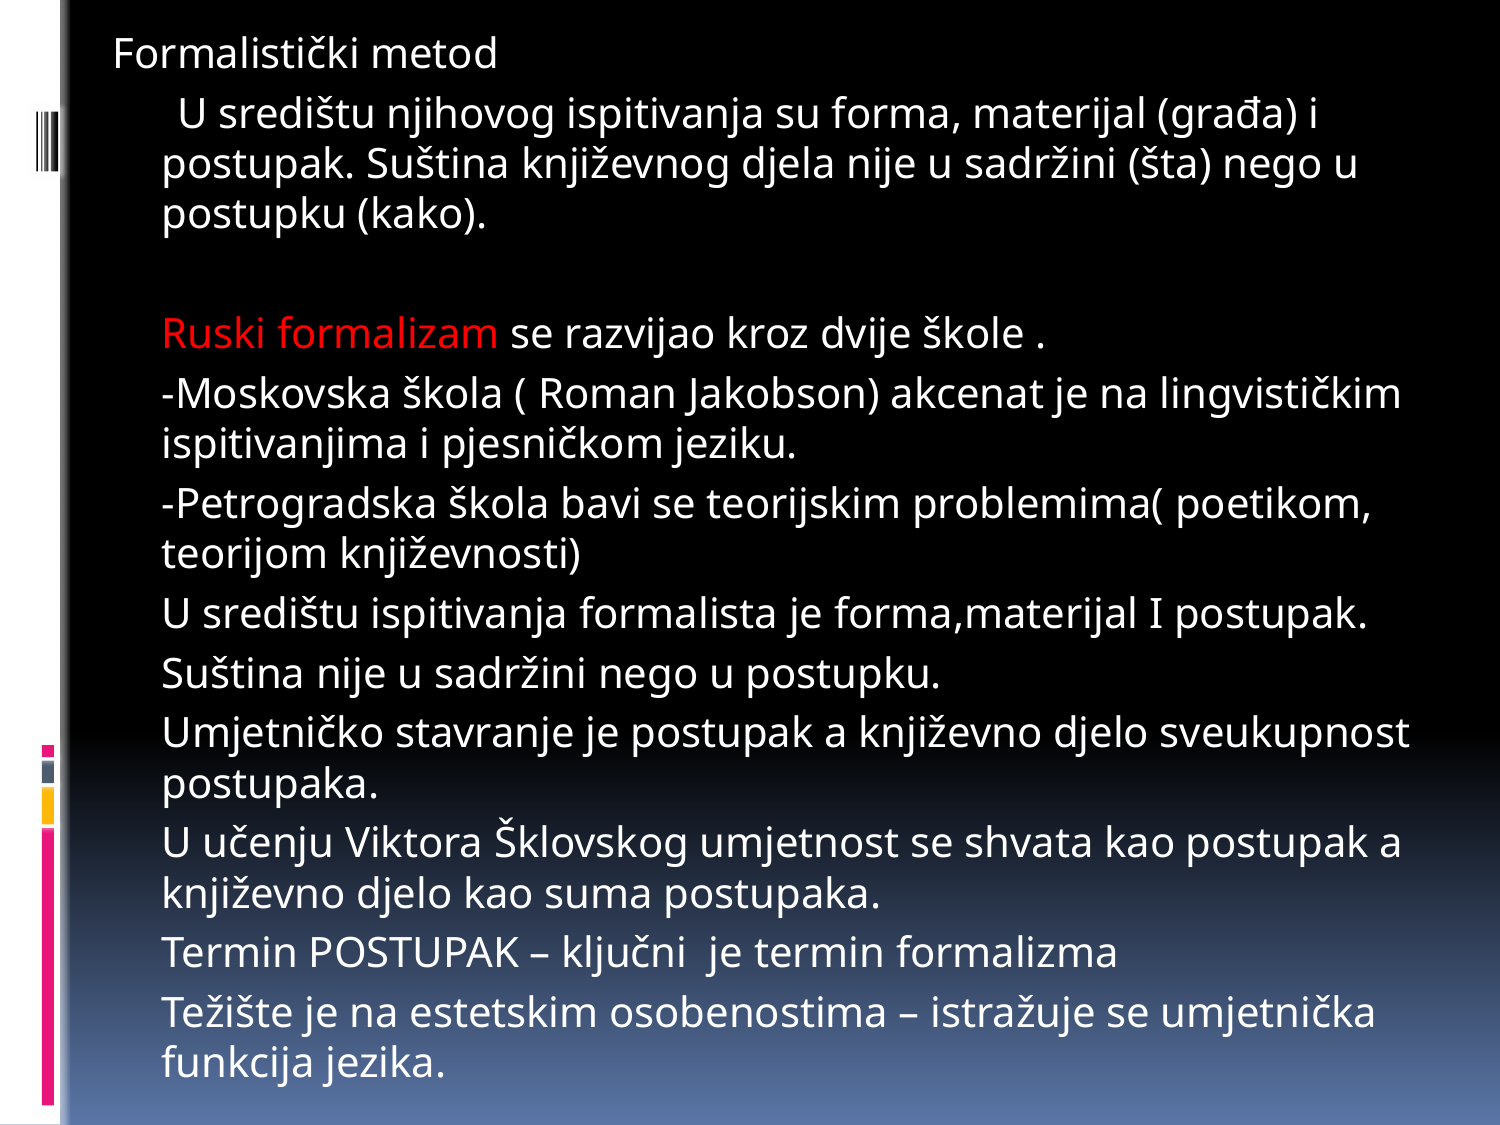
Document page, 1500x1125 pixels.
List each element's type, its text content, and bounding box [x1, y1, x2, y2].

list Formalistički metod U središtu njihovog ispitivanja su forma, materijal (građa) i postupak. Suština književnog djela nije u sadržini (šta) nego u postupku (kako). Ruski formalizam se razvijao kroz dvije škole . -Moskovska škola ( Roman Jakobson) akcenat je na lingvističkim ispitivanjima i pjesničkom jeziku. -Petrogradska škola bavi se teorijskim problemima( poetikom, teorijom književnosti) U središtu ispitivanja formalista je forma,materijal I postupak. Suština nije u sadržini nego u postupku. Umjetničko stavranje je postupak a književno djelo sveukupnost postupaka. U učenju Viktora Šklovskog umjetnost se shvata kao postupak a književno djelo kao suma postupaka. Termin POSTUPAK – ključni je termin formalizma Težište je na estetskim osobenostima – istražuje se umjetnička funkcija jezika. [88, 19, 1471, 1106]
